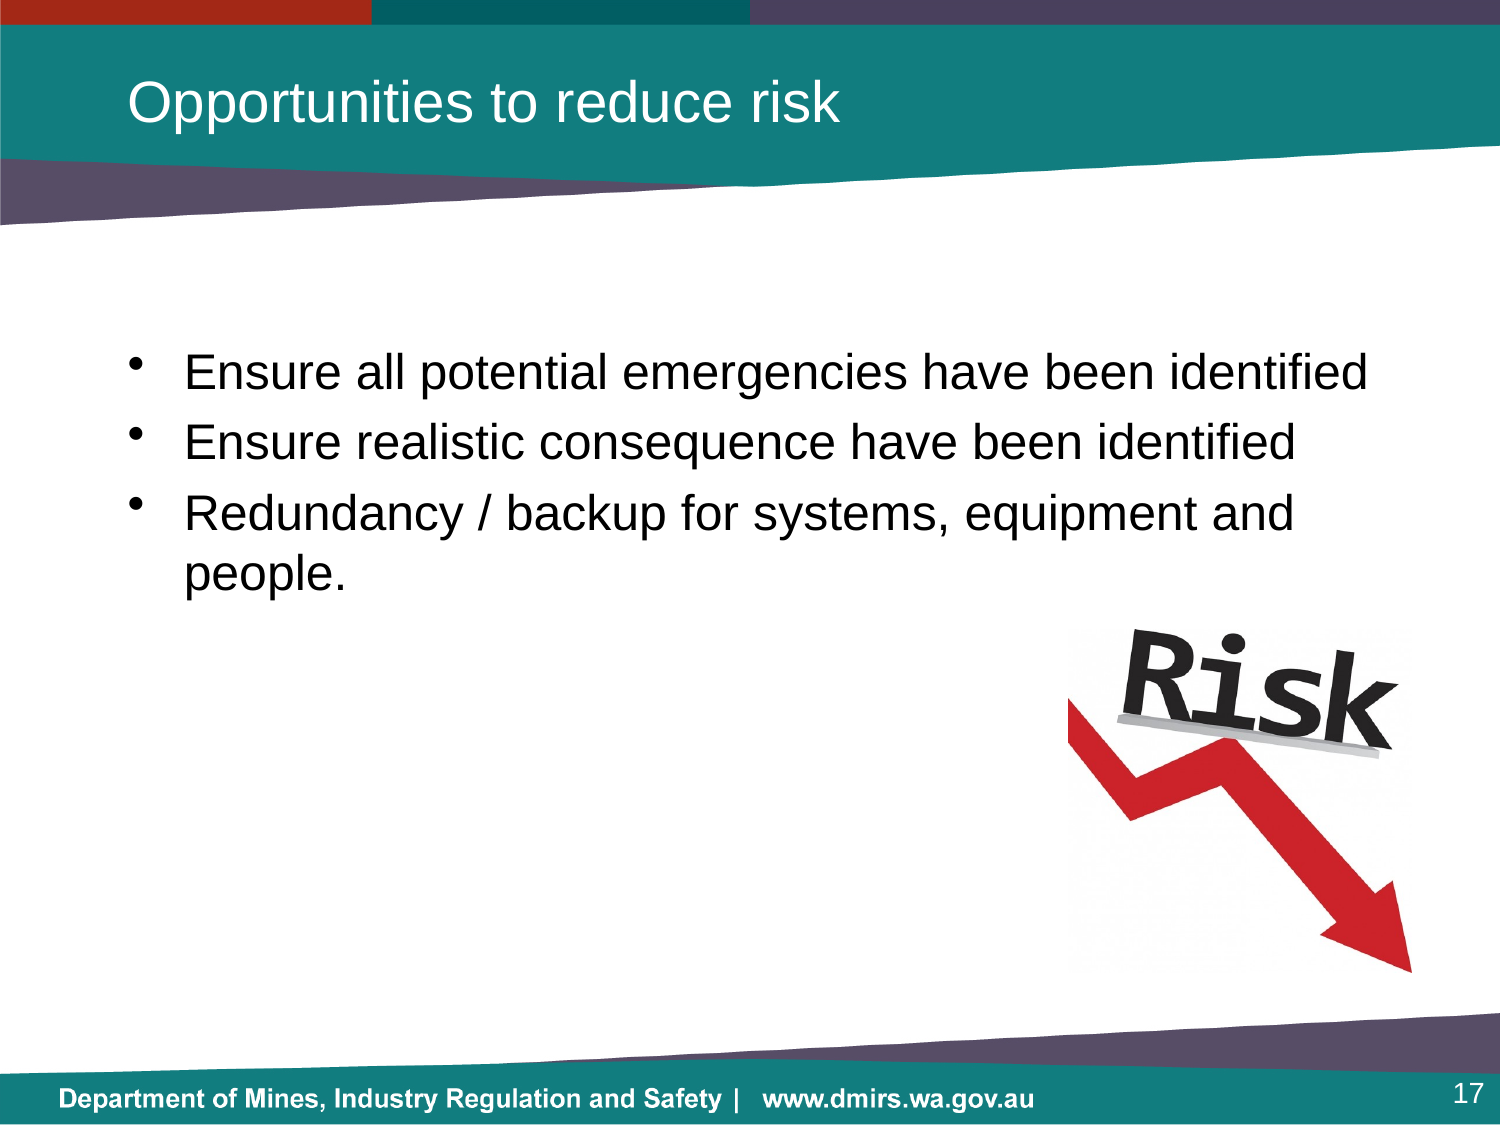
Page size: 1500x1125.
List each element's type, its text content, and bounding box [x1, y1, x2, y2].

list Ensure all potential emergencies have been identified Ensure realistic consequence have been identified Redundancy / backup for systems, equipment and people. [112, 262, 1388, 1000]
picture [0, 1013, 1500, 1125]
picture [0, 0, 1500, 245]
picture [1068, 628, 1413, 973]
slide_number 17 [1187, 1066, 1500, 1125]
title Opportunities to reduce risk [112, 37, 1388, 161]
